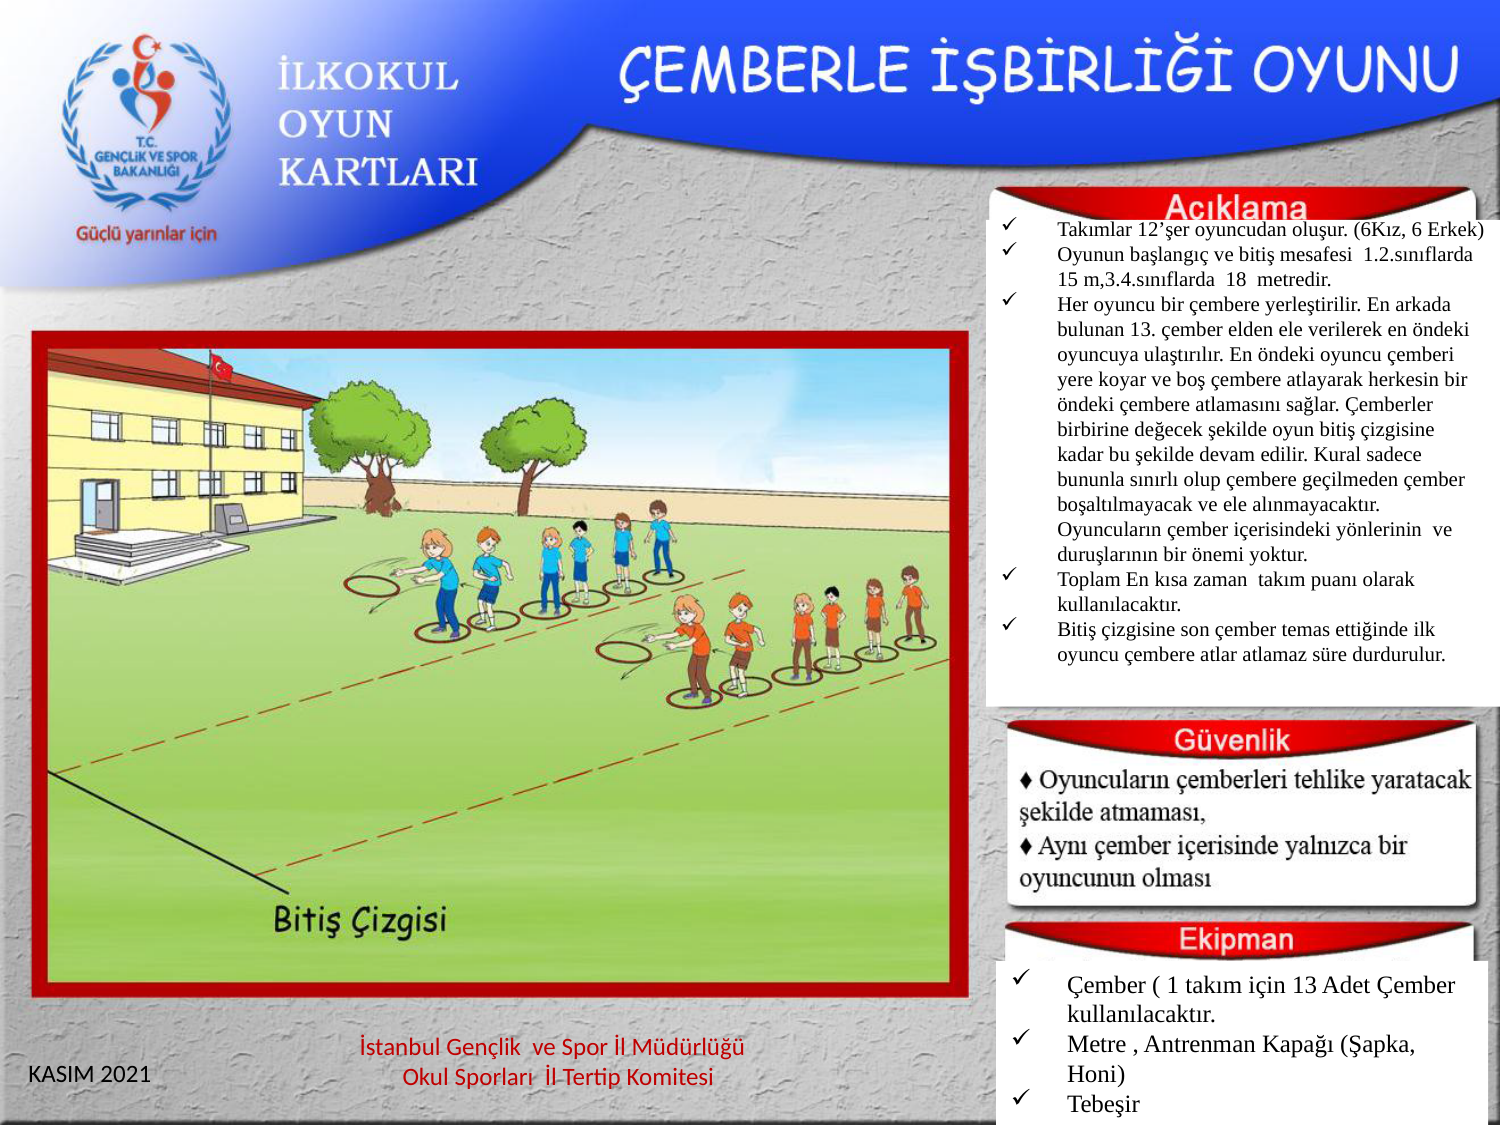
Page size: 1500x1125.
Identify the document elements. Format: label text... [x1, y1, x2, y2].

text_box Takımlar 12’şer oyuncudan oluşur. (6Kız, 6 Erkek) Oyunun başlangıç ve bitiş mesafesi 1.2.sınıflarda 15 m,3.4.sınıflarda 18 metredir. Her oyuncu bir çembere yerleştirilir. En arkada bulunan 13. çember elden ele verilerek en öndeki oyuncuya ulaştırılır. En öndeki oyuncu çemberi yere koyar ve boş çembere atlayarak herkesin bir öndeki çembere atlamasını sağlar. Çemberler birbirine değecek şekilde oyun bitiş çizgisine kadar bu şekilde devam edilir. Kural sadece bununla sınırlı olup çembere geçilmeden çember boşaltılmayacak ve ele alınmayacaktır. Oyuncuların çember içerisindeki yönlerinin ve duruşlarının bir önemi yoktur. Toplam En kısa zaman takım puanı olarak kullanılacaktır. Bitiş çizgisine son çember temas ettiğinde ilk oyuncu çembere atlar atlamaz süre durdurulur. [984, 218, 1500, 709]
footer İstanbul Gençlik ve Spor İl Müdürlüğü Okul Sporları İl Tertip Komitesi [253, 1023, 864, 1098]
slide_number KASIM 2021 [13, 1042, 364, 1103]
text_box Çember ( 1 takım için 13 Adet Çember kullanılacaktır. Metre , Antrenman Kapağı (Şapka, Honi) Tebeşir [994, 959, 1490, 1125]
picture [0, 0, 1500, 1125]
